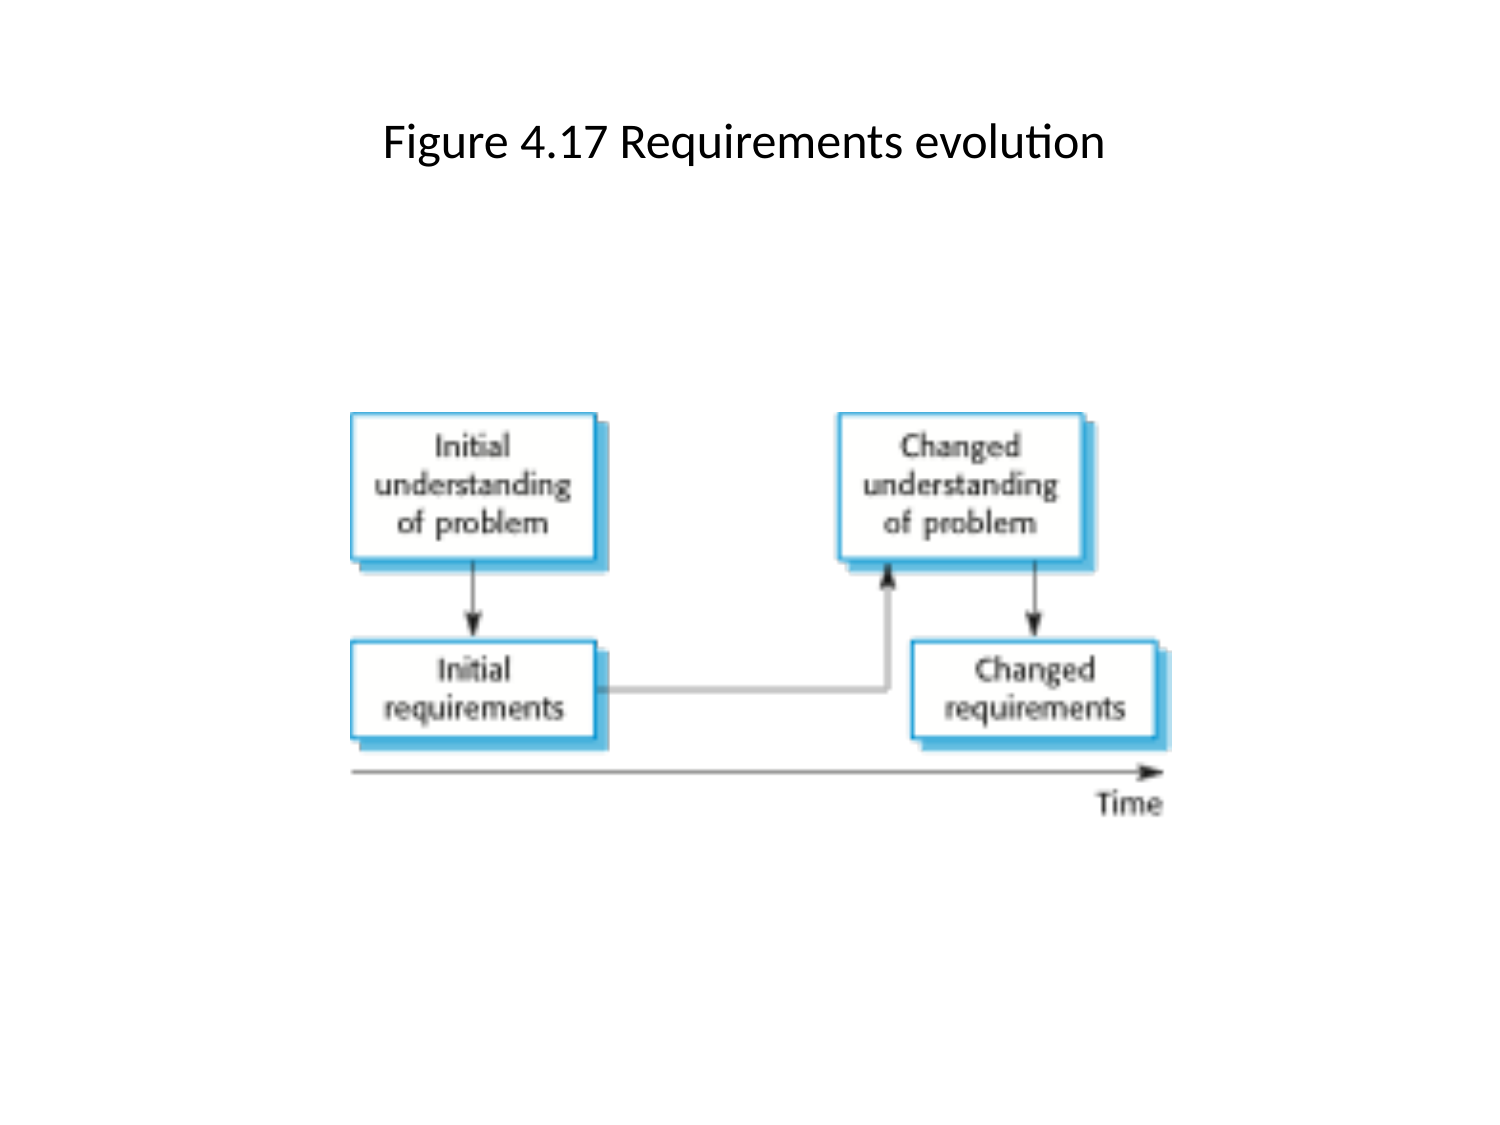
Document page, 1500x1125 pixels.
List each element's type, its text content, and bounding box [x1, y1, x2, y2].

title Figure 4.17 Requirements evolution [74, 44, 1426, 233]
picture [349, 412, 1172, 826]
